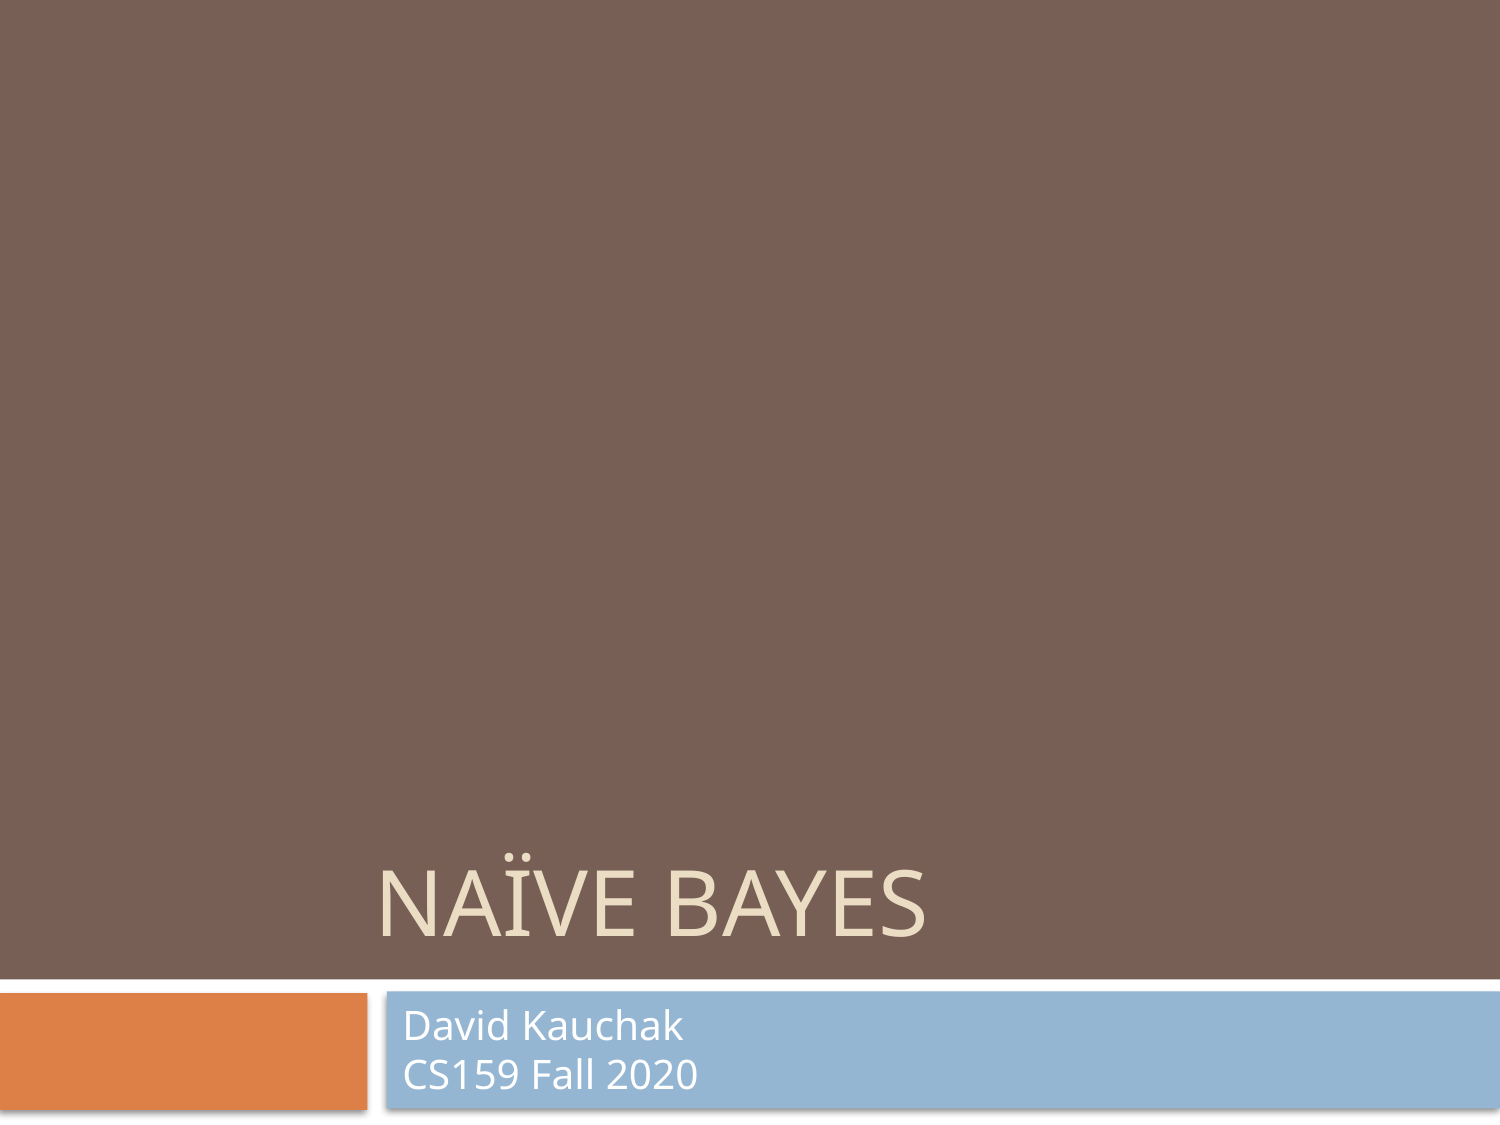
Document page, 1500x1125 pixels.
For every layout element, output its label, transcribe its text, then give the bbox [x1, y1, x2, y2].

title Naïve bayes [359, 662, 1450, 963]
subtitle David Kauchak CS159 Fall 2020 [387, 992, 1488, 1105]
